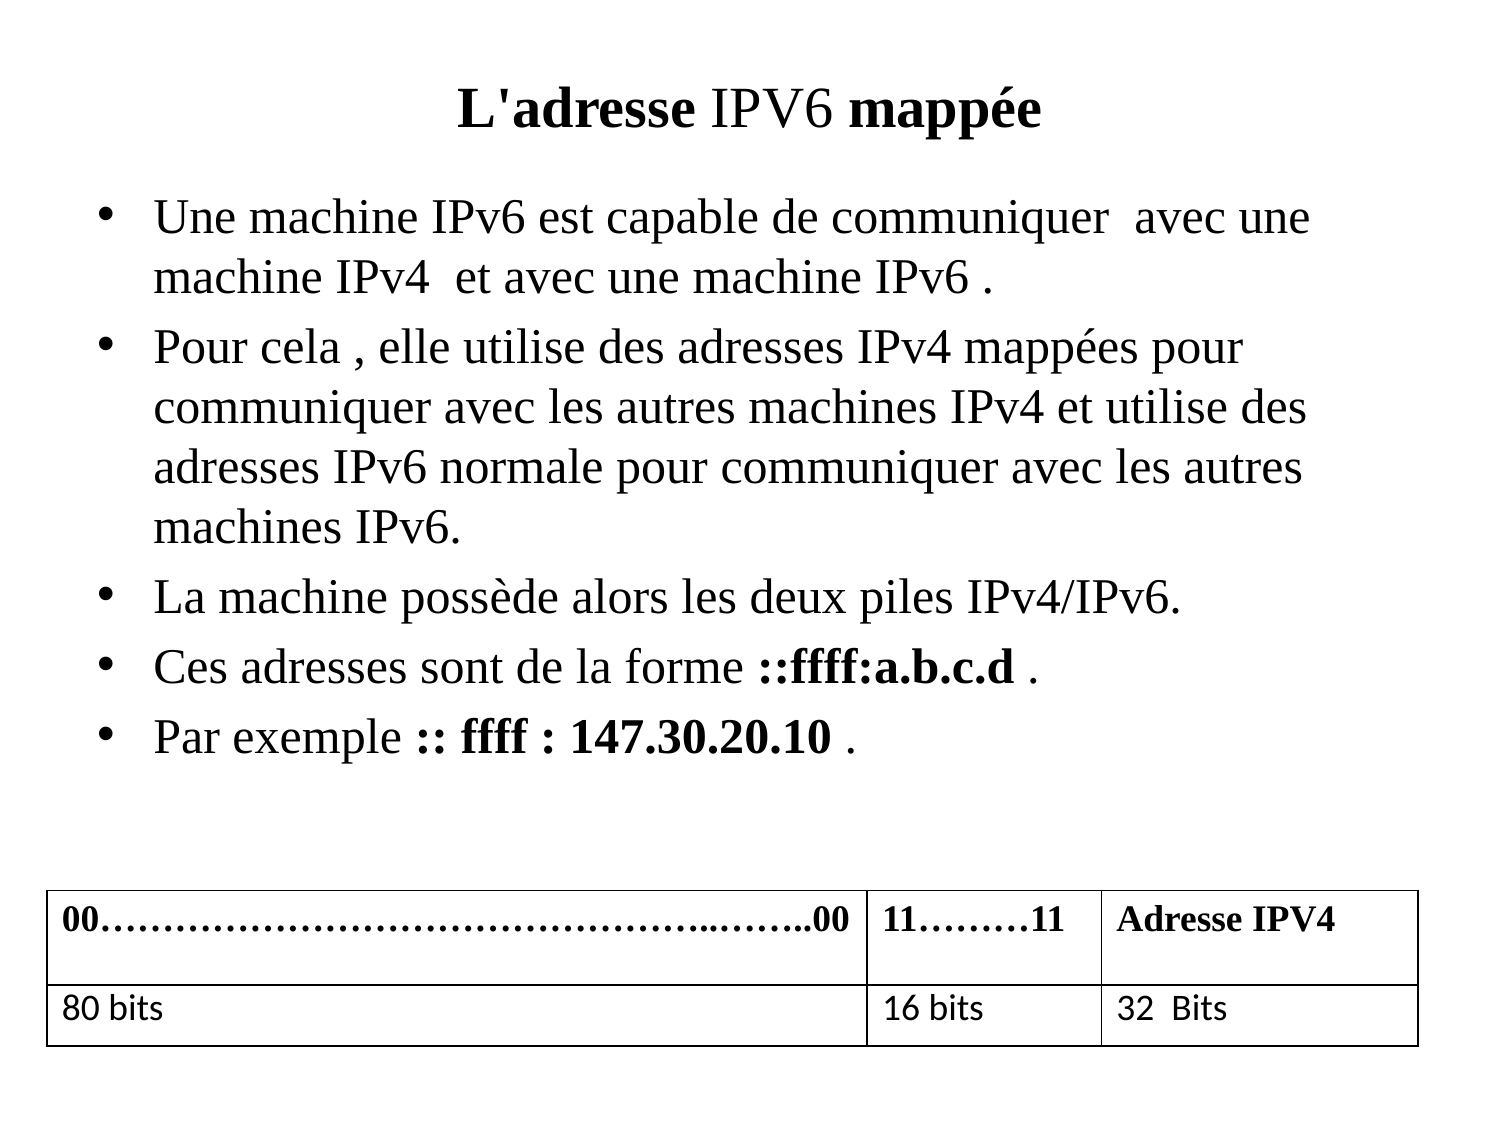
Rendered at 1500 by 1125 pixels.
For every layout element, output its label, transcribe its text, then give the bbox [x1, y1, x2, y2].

table_header 11………11 [868, 891, 1101, 984]
table_cell 80 bits [48, 986, 866, 1045]
list Une machine IPv6 est capable de communiquer avec une machine IPv4 et avec une machine IPv6 . Pour cela , elle utilise des adresses IPv4 mappées pour communiquer avec les autres machines IPv4 et utilise des adresses IPv6 normale pour communiquer avec les autres machines IPv6. La machine possède alors les deux piles IPv4/IPv6. Ces adresses sont de la forme ::ffff:a.b.c.d . Par exemple :: ffff : 147.30.20.10 . [81, 175, 1433, 919]
table_cell 32 Bits [1102, 986, 1417, 1045]
title L'adresse IPV6 mappée [74, 44, 1426, 233]
table_cell 16 bits [868, 986, 1101, 1045]
table_header Adresse IPV4 [1102, 891, 1417, 984]
table_header 00…………………………………………..……..00 [48, 891, 866, 984]
